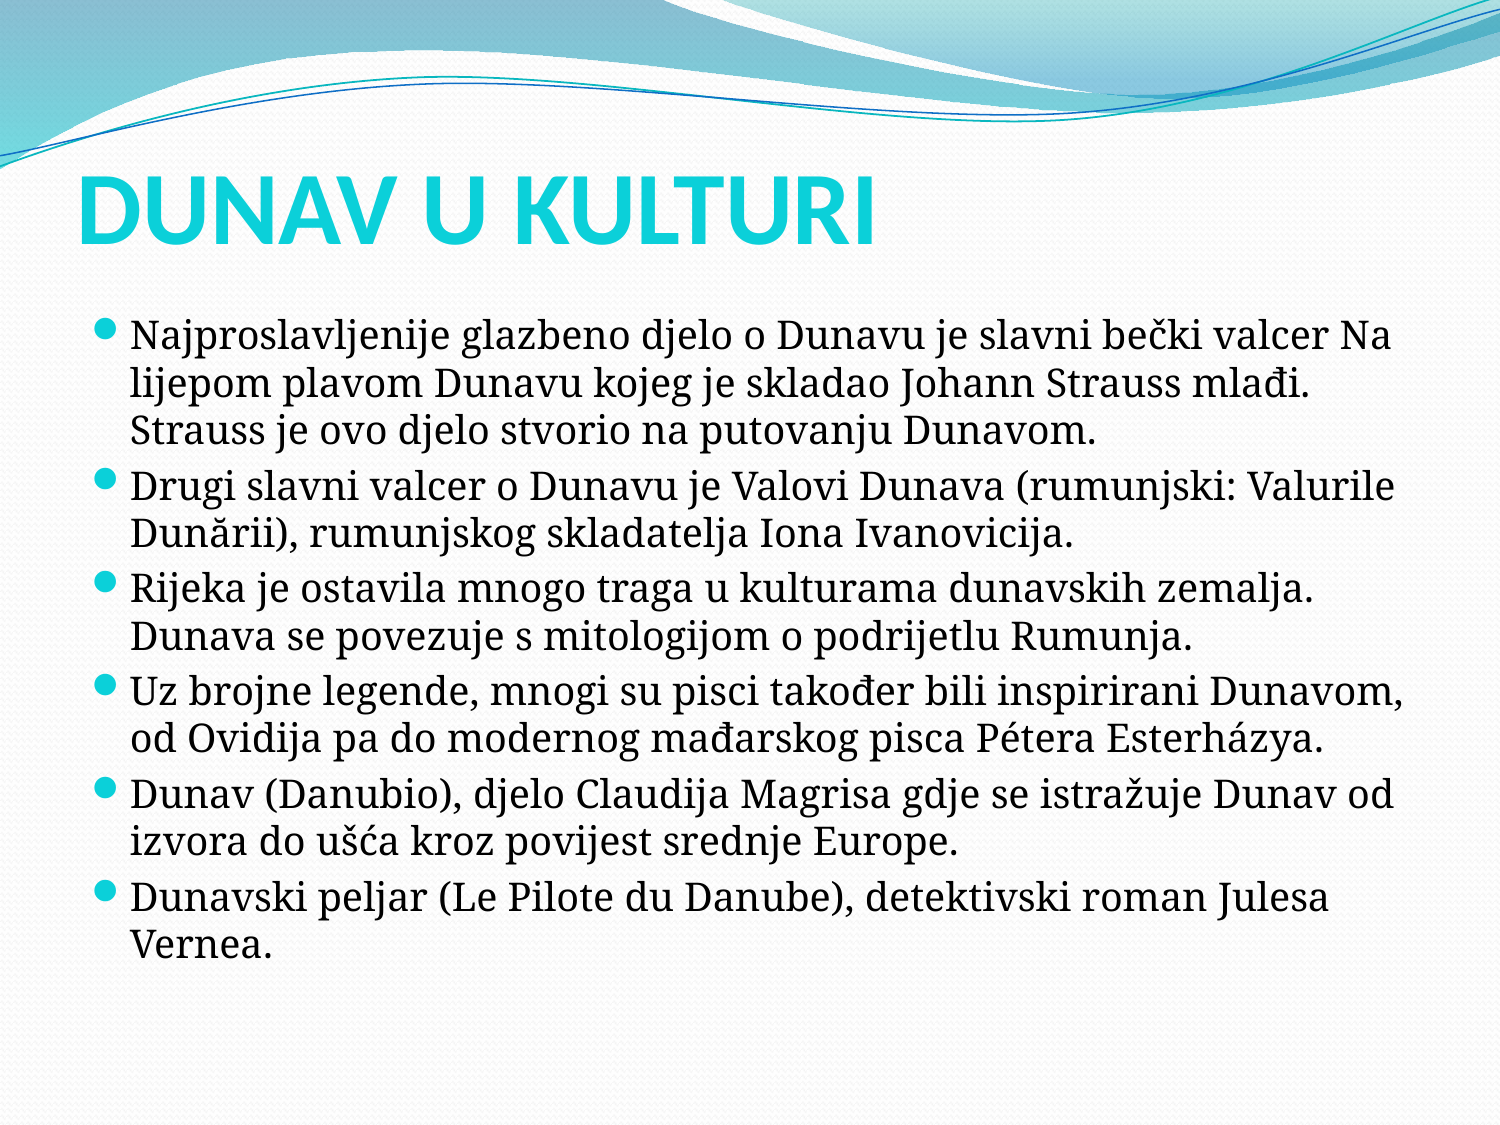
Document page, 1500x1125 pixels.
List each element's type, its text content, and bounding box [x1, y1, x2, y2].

title DUNAV U KULTURI [76, 78, 1427, 266]
list Najproslavljenije glazbeno djelo o Dunavu je slavni bečki valcer Na lijepom plavom Dunavu kojeg je skladao Johann Strauss mlađi. Strauss je ovo djelo stvorio na putovanju Dunavom. Drugi slavni valcer o Dunavu je Valovi Dunava (rumunjski: Valurile Dunării), rumunjskog skladatelja Iona Ivanovicija. Rijeka je ostavila mnogo traga u kulturama dunavskih zemalja. Dunava se povezuje s mitologijom o podrijetlu Rumunja. Uz brojne legende, mnogi su pisci također bili inspirirani Dunavom, od Ovidija pa do modernog mađarskog pisca Pétera Esterházya. Dunav (Danubio), djelo Claudija Magrisa gdje se istražuje Dunav od izvora do ušća kroz povijest srednje Europe. Dunavski peljar (Le Pilote du Danube), detektivski roman Julesa Vernea. [76, 302, 1427, 1023]
